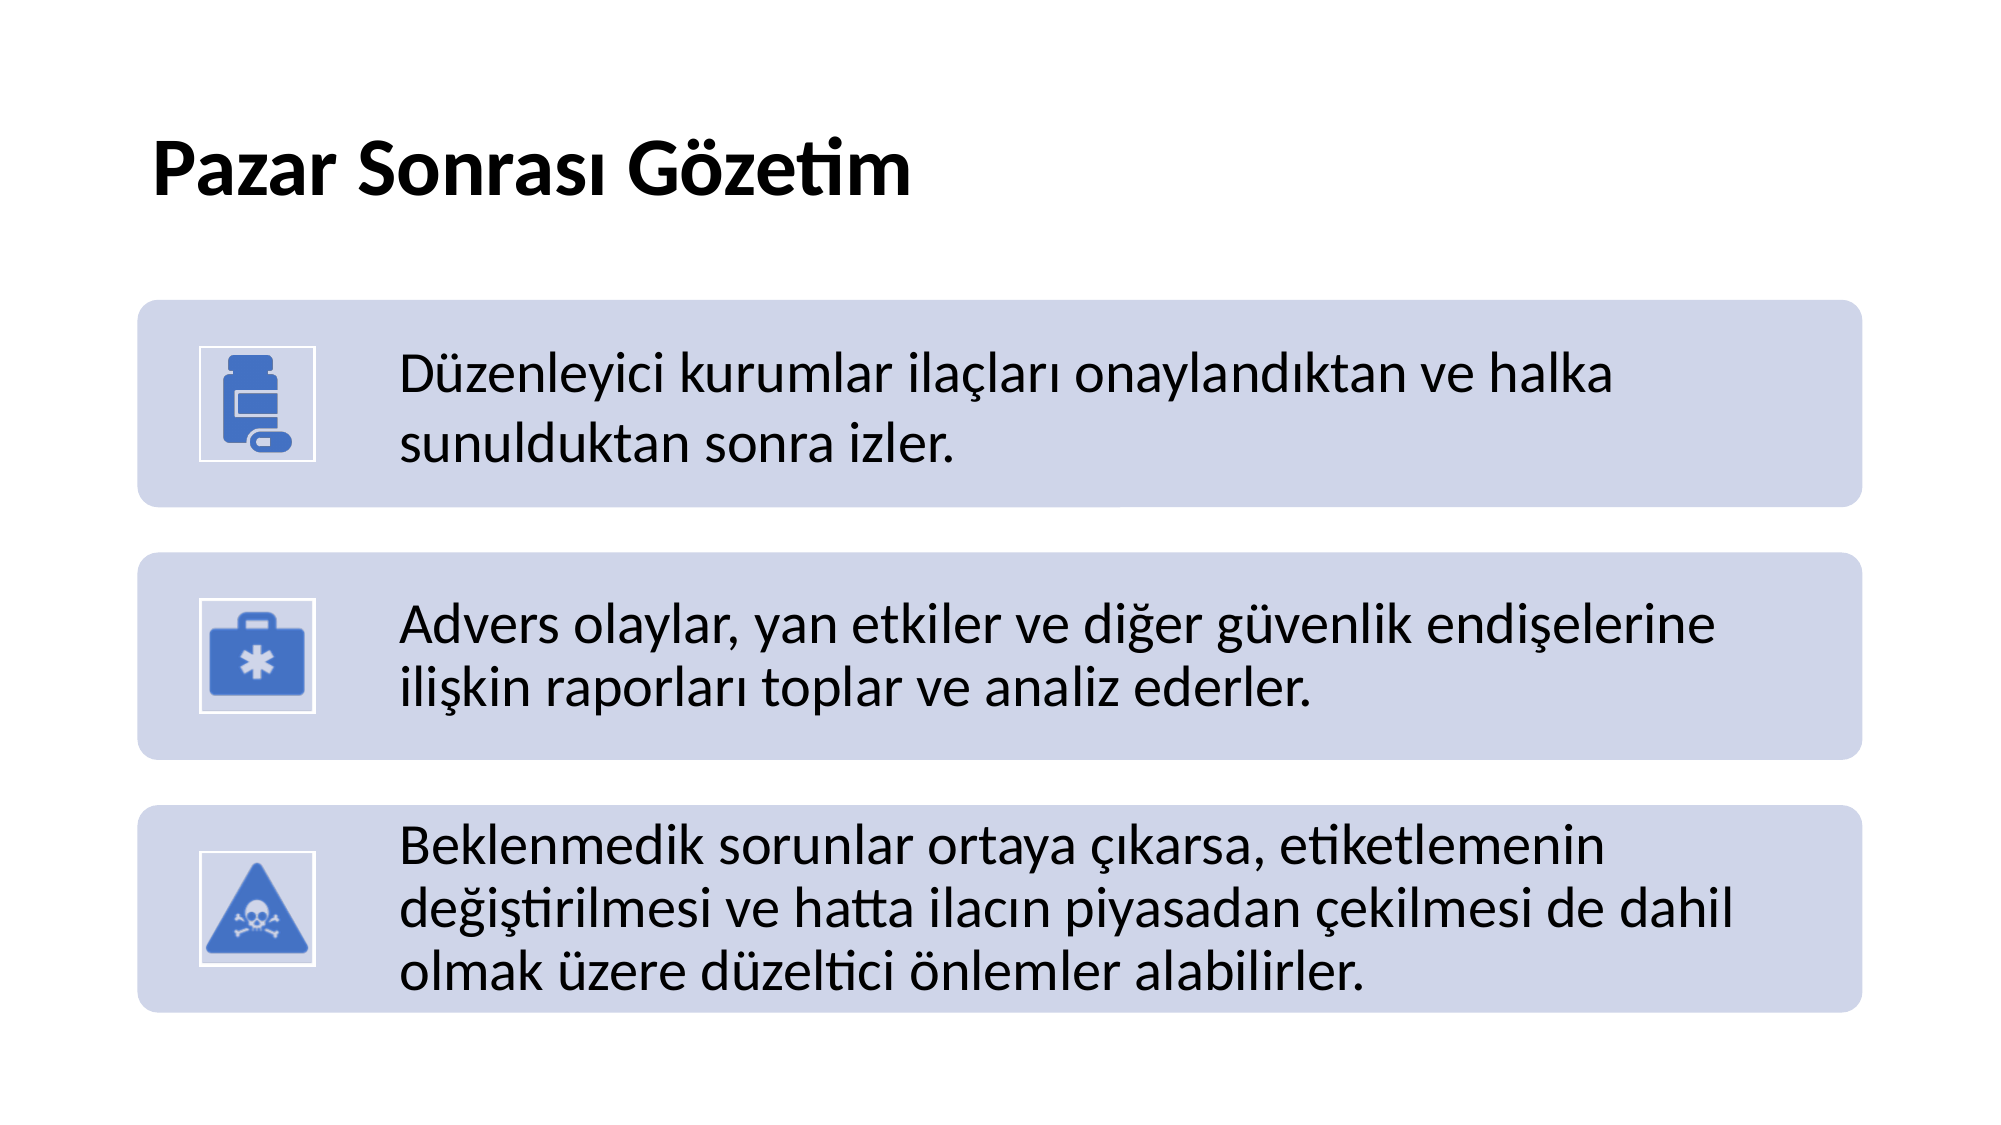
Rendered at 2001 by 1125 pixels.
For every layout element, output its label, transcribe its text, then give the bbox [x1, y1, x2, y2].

title Pazar Sonrası Gözetim [137, 59, 1863, 278]
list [137, 299, 1863, 1014]
